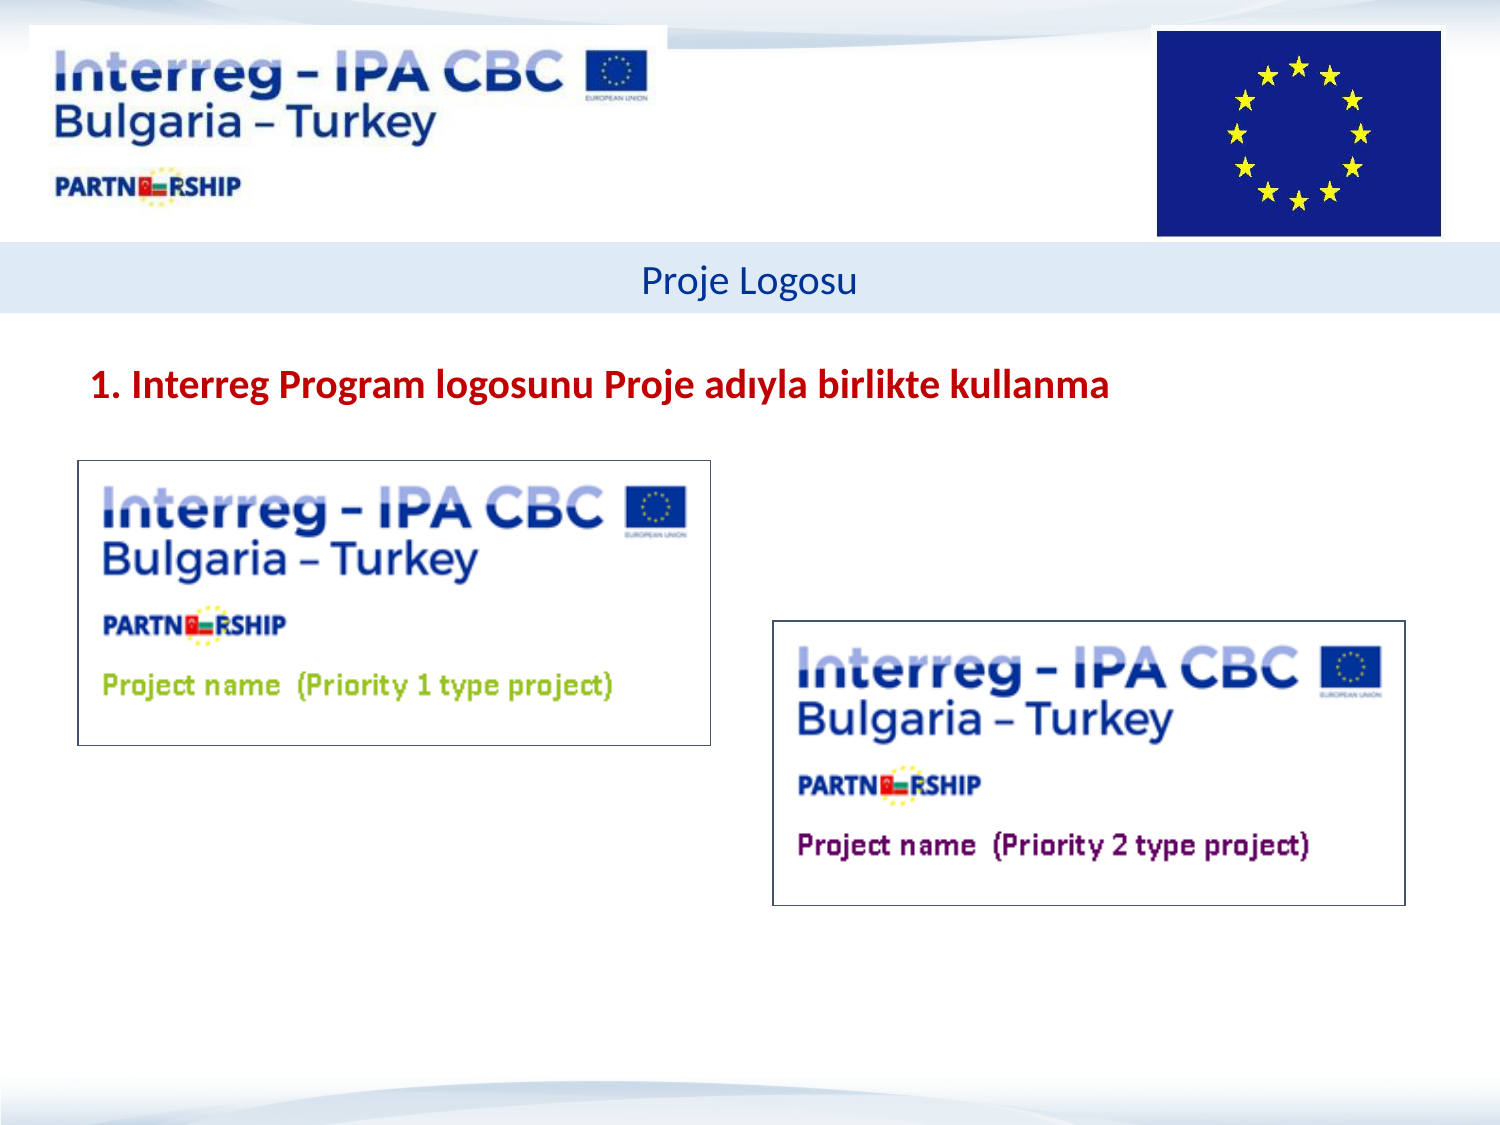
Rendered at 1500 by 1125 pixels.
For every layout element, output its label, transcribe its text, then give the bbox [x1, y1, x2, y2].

picture [78, 461, 710, 745]
text_box Proje Logosu [0, 242, 1500, 313]
picture [0, 1077, 1500, 1125]
text_box 1. Interreg Program logosunu Proje adıyla birlikte kullanma [74, 299, 1188, 415]
picture [773, 621, 1405, 905]
picture [0, 0, 1500, 242]
